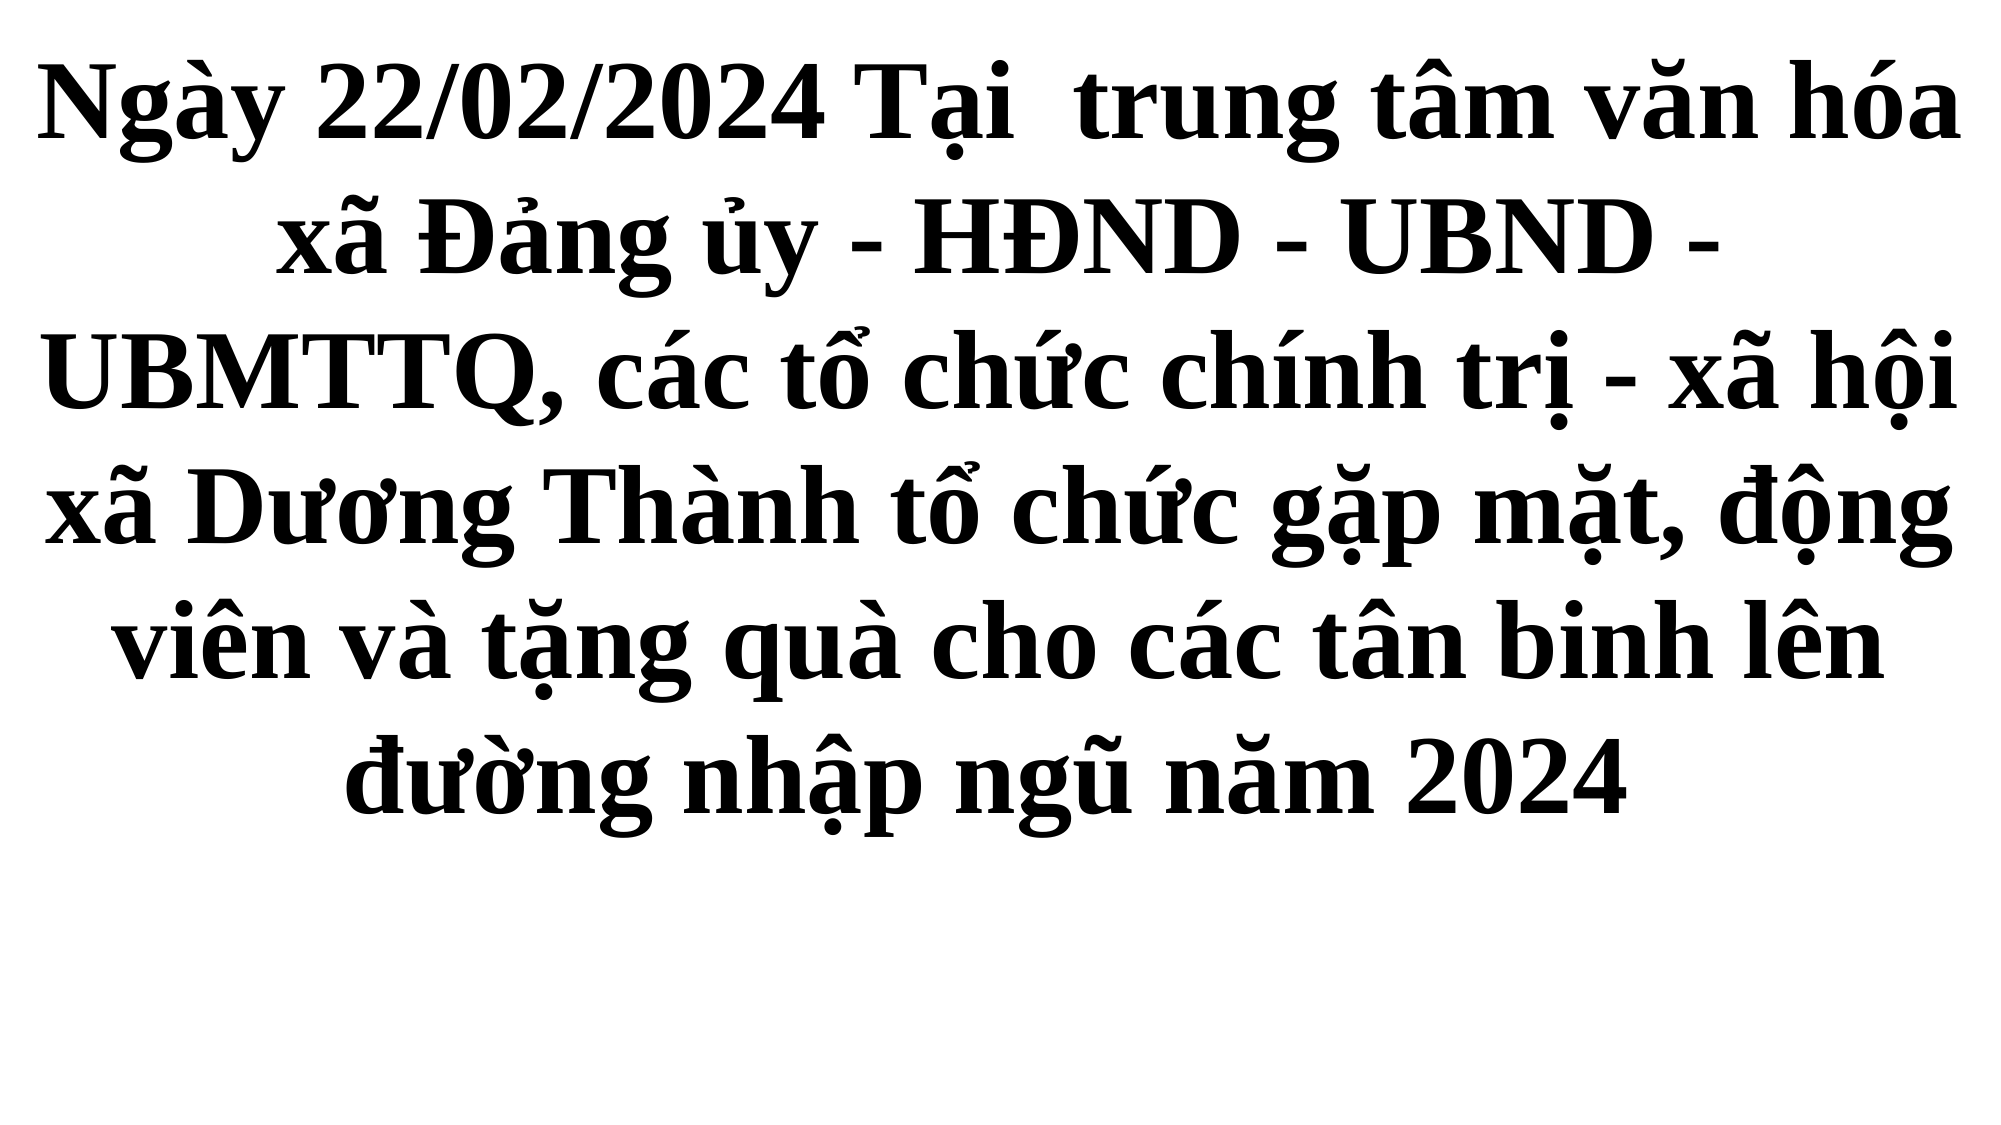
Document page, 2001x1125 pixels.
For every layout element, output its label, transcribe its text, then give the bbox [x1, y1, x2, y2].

text_box Ngày 22/02/2024 Tại trung tâm văn hóa xã Đảng ủy - HĐND - UBND - UBMTTQ, các tổ chức chính trị - xã hội xã Dương Thành tổ chức gặp mặt, động viên và tặng quà cho các tân binh lên đường nhập ngũ năm 2024 [0, 19, 2000, 326]
